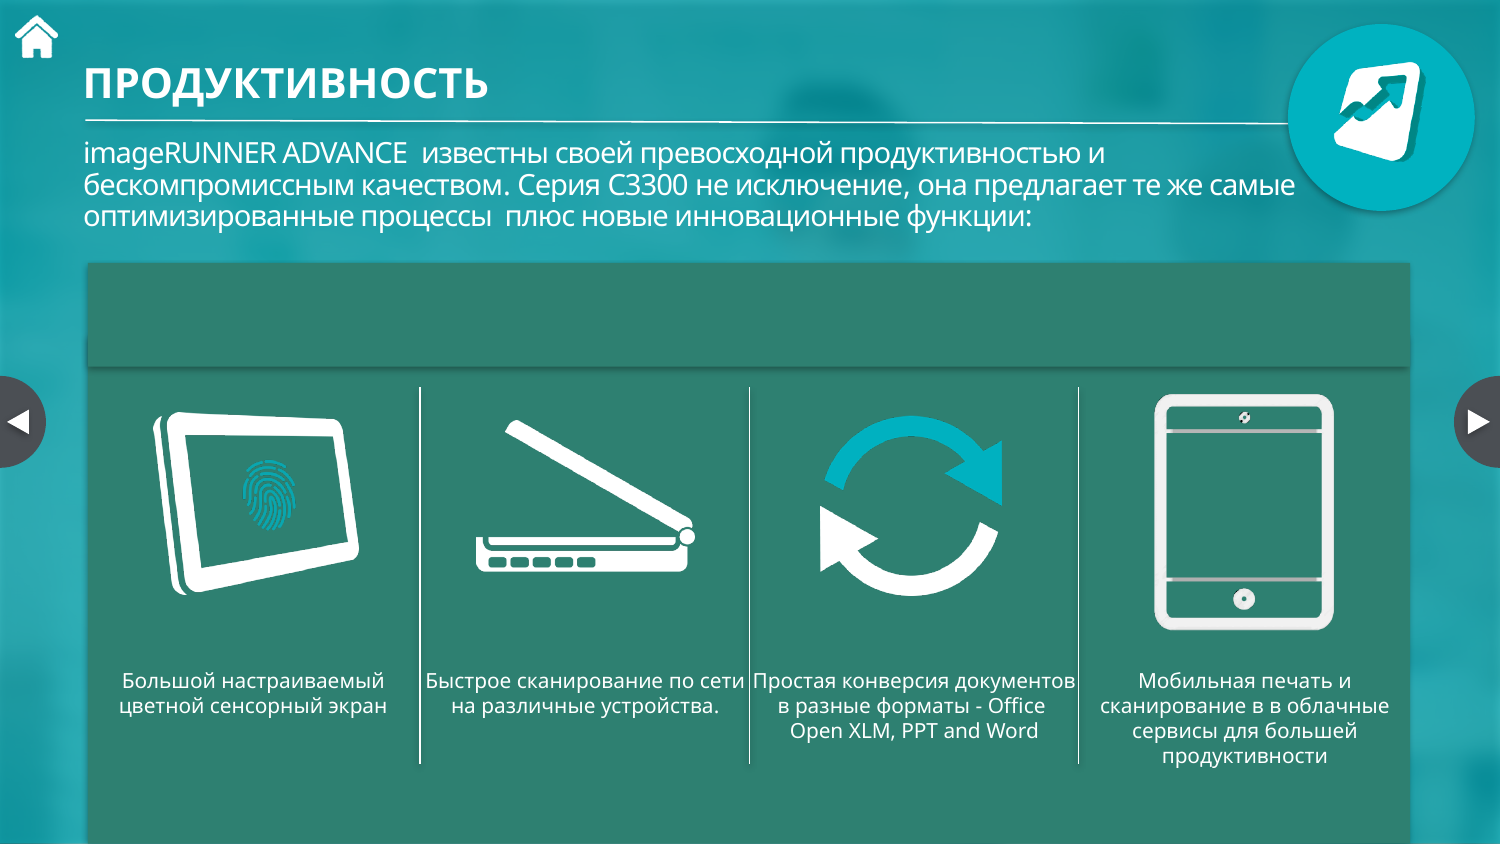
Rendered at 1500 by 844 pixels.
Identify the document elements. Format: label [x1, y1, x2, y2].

text_box [1453, 375, 1500, 469]
text_box [85, 119, 1328, 124]
text_box [86, 387, 1412, 769]
picture [0, 0, 1500, 844]
text_box [0, 375, 47, 469]
text_box [153, 412, 1002, 597]
